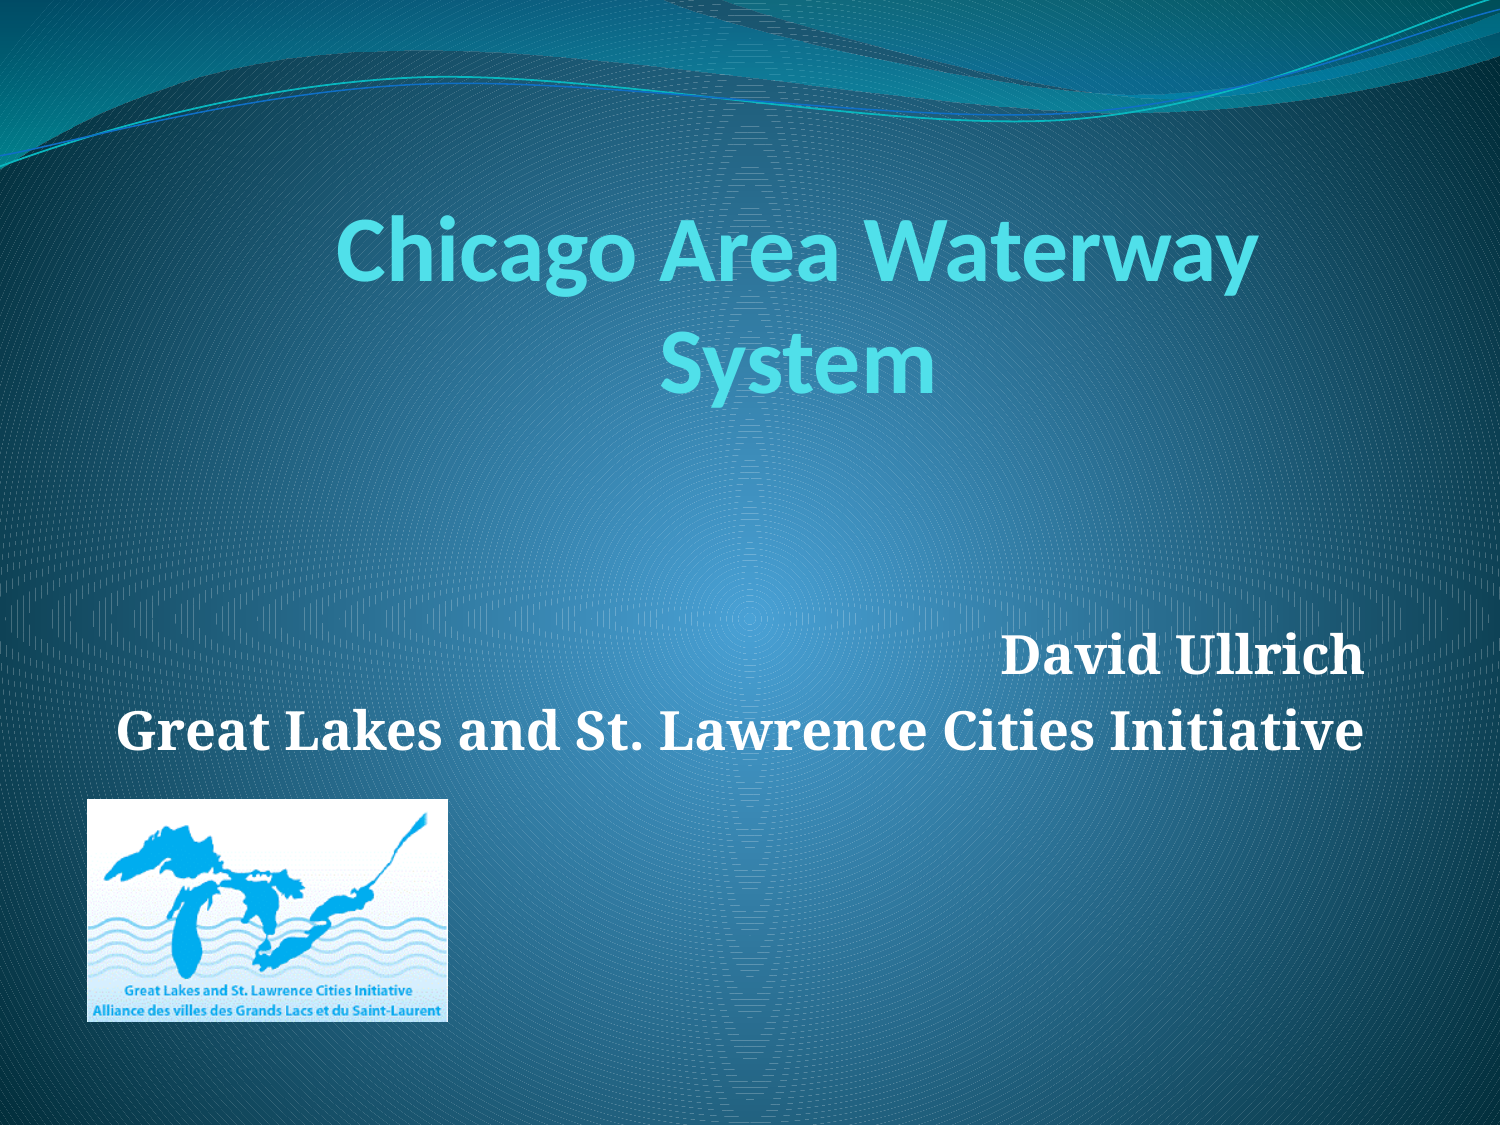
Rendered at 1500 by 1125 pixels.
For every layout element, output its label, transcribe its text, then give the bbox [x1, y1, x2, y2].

picture [87, 799, 448, 1022]
title Chicago Area Waterway System [212, 99, 1388, 413]
subtitle David Ullrich Great Lakes and St. Lawrence Cities Initiative [88, 612, 1377, 813]
